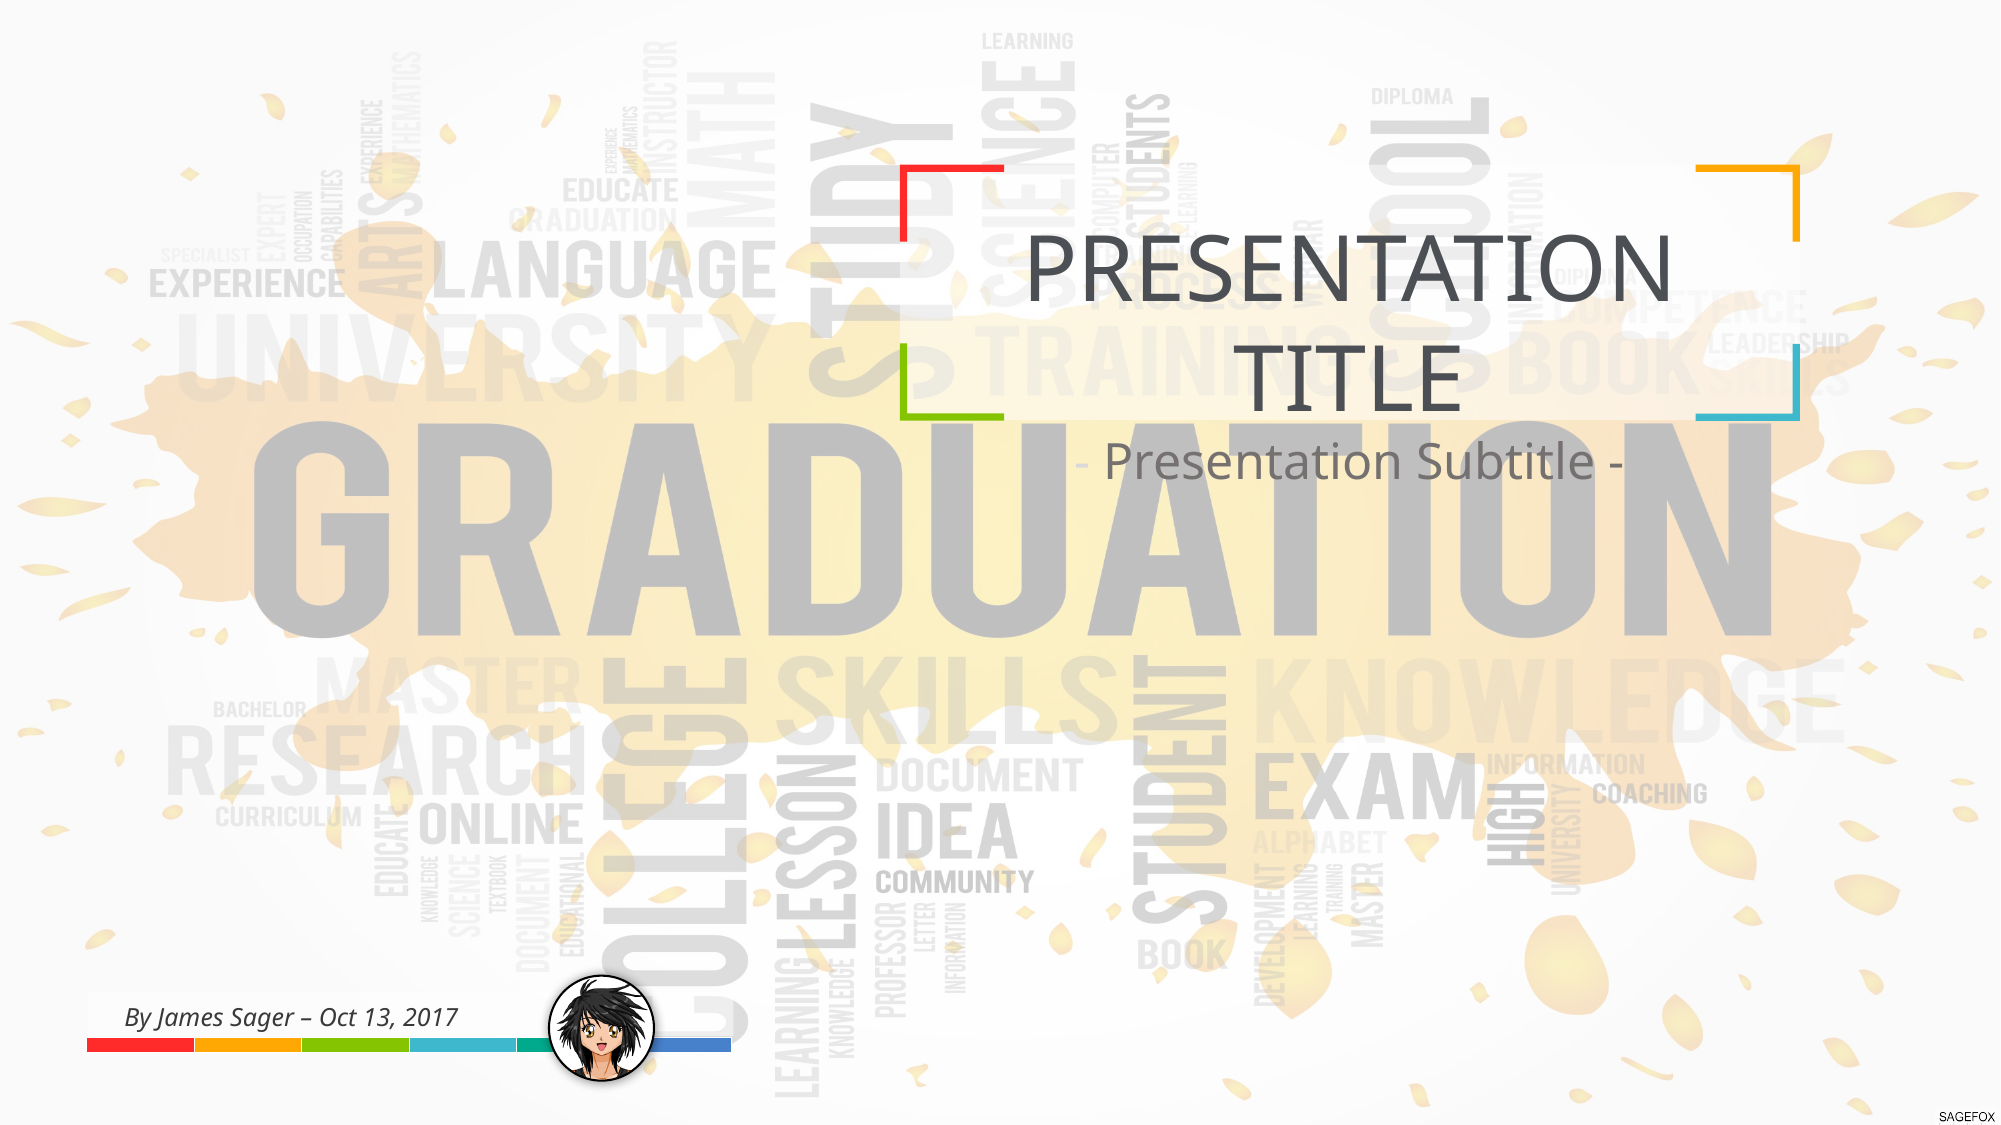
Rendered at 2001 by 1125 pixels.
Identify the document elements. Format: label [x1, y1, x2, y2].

picture [1936, 1111, 1997, 1125]
text_box [86, 975, 734, 1081]
text_box [899, 164, 1800, 421]
